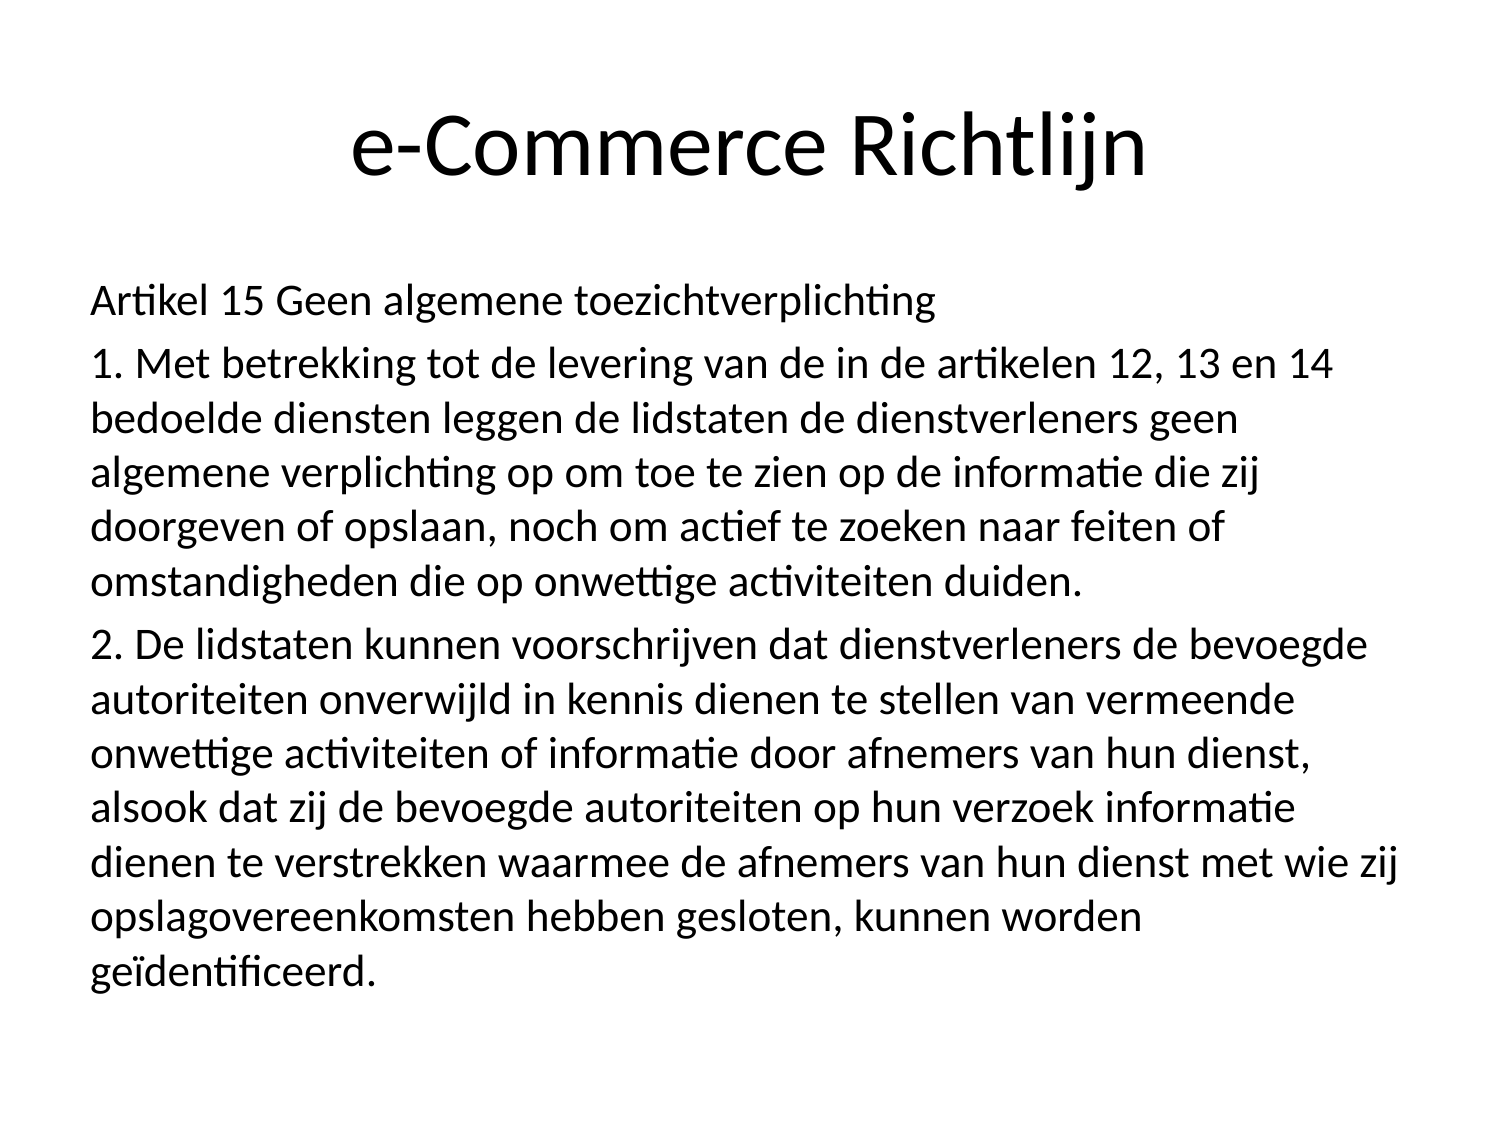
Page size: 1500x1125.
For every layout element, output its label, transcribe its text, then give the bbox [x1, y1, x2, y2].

title e-Commerce Richtlijn [75, 45, 1425, 233]
list Artikel 15 Geen algemene toezichtverplichting 1. Met betrekking tot de levering van de in de artikelen 12, 13 en 14 bedoelde diensten leggen de lidstaten de dienstverleners geen algemene verplichting op om toe te zien op de informatie die zij doorgeven of opslaan, noch om actief te zoeken naar feiten of omstandigheden die op onwettige activiteiten duiden. 2. De lidstaten kunnen voorschrijven dat dienstverleners de bevoegde autoriteiten onverwijld in kennis dienen te stellen van vermeende onwettige activiteiten of informatie door afnemers van hun dienst, alsook dat zij de bevoegde autoriteiten op hun verzoek informatie dienen te verstrekken waarmee de afnemers van hun dienst met wie zij opslagovereenkomsten hebben gesloten, kunnen worden geïdentificeerd. [75, 262, 1425, 1005]
